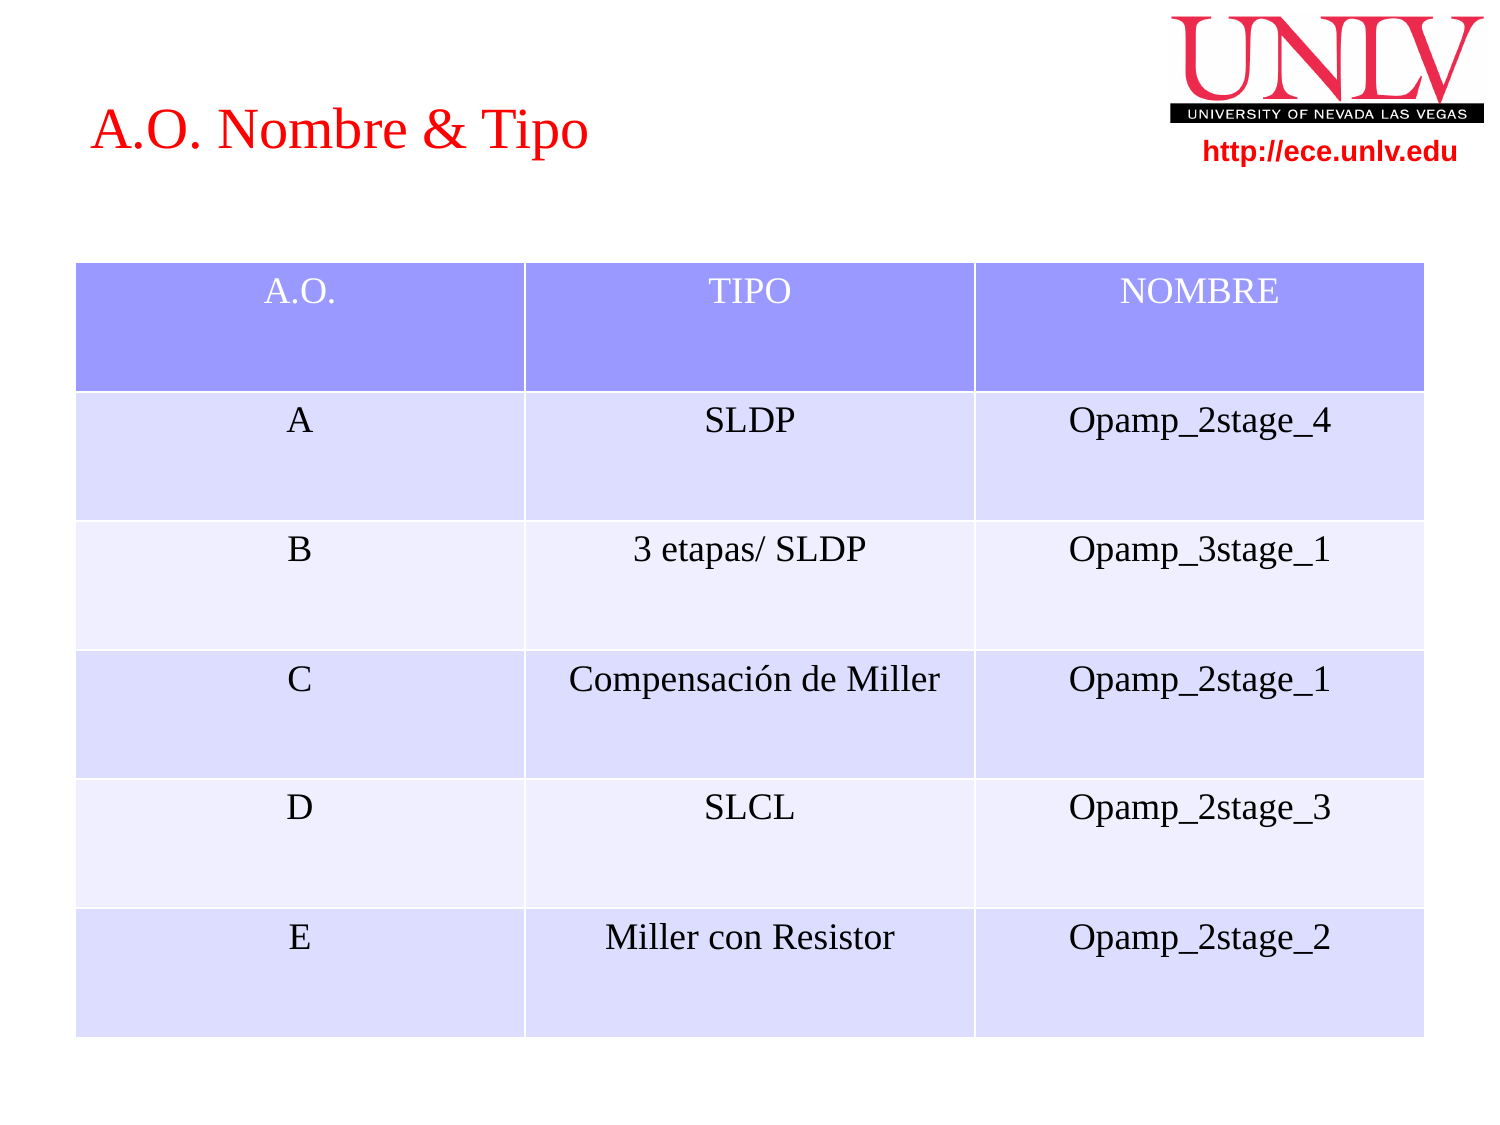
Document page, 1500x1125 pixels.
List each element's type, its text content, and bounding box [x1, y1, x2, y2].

table_cell SLCL [526, 780, 974, 907]
table_cell B [76, 522, 524, 649]
table_cell Compensación de Miller [526, 651, 974, 778]
table_cell Opamp_2stage_4 [976, 393, 1424, 520]
table_header NOMBRE [976, 263, 1424, 391]
table_cell SLDP [526, 393, 974, 520]
picture [1167, 12, 1488, 125]
table_cell D [76, 780, 524, 907]
table_cell A [76, 393, 524, 520]
table_cell 3 etapas/ SLDP [526, 522, 974, 649]
table_cell Opamp_2stage_3 [976, 780, 1424, 907]
table_header TIPO [526, 263, 974, 391]
table_cell Opamp_2stage_2 [976, 909, 1424, 1037]
table_cell Opamp_3stage_1 [976, 522, 1424, 649]
table_cell Miller con Resistor [526, 909, 974, 1037]
table_cell C [76, 651, 524, 778]
table_cell Opamp_2stage_1 [976, 651, 1424, 778]
title A.O. Nombre & Tipo [74, 74, 1151, 176]
table_header A.O. [76, 263, 524, 391]
table_cell E [76, 909, 524, 1037]
